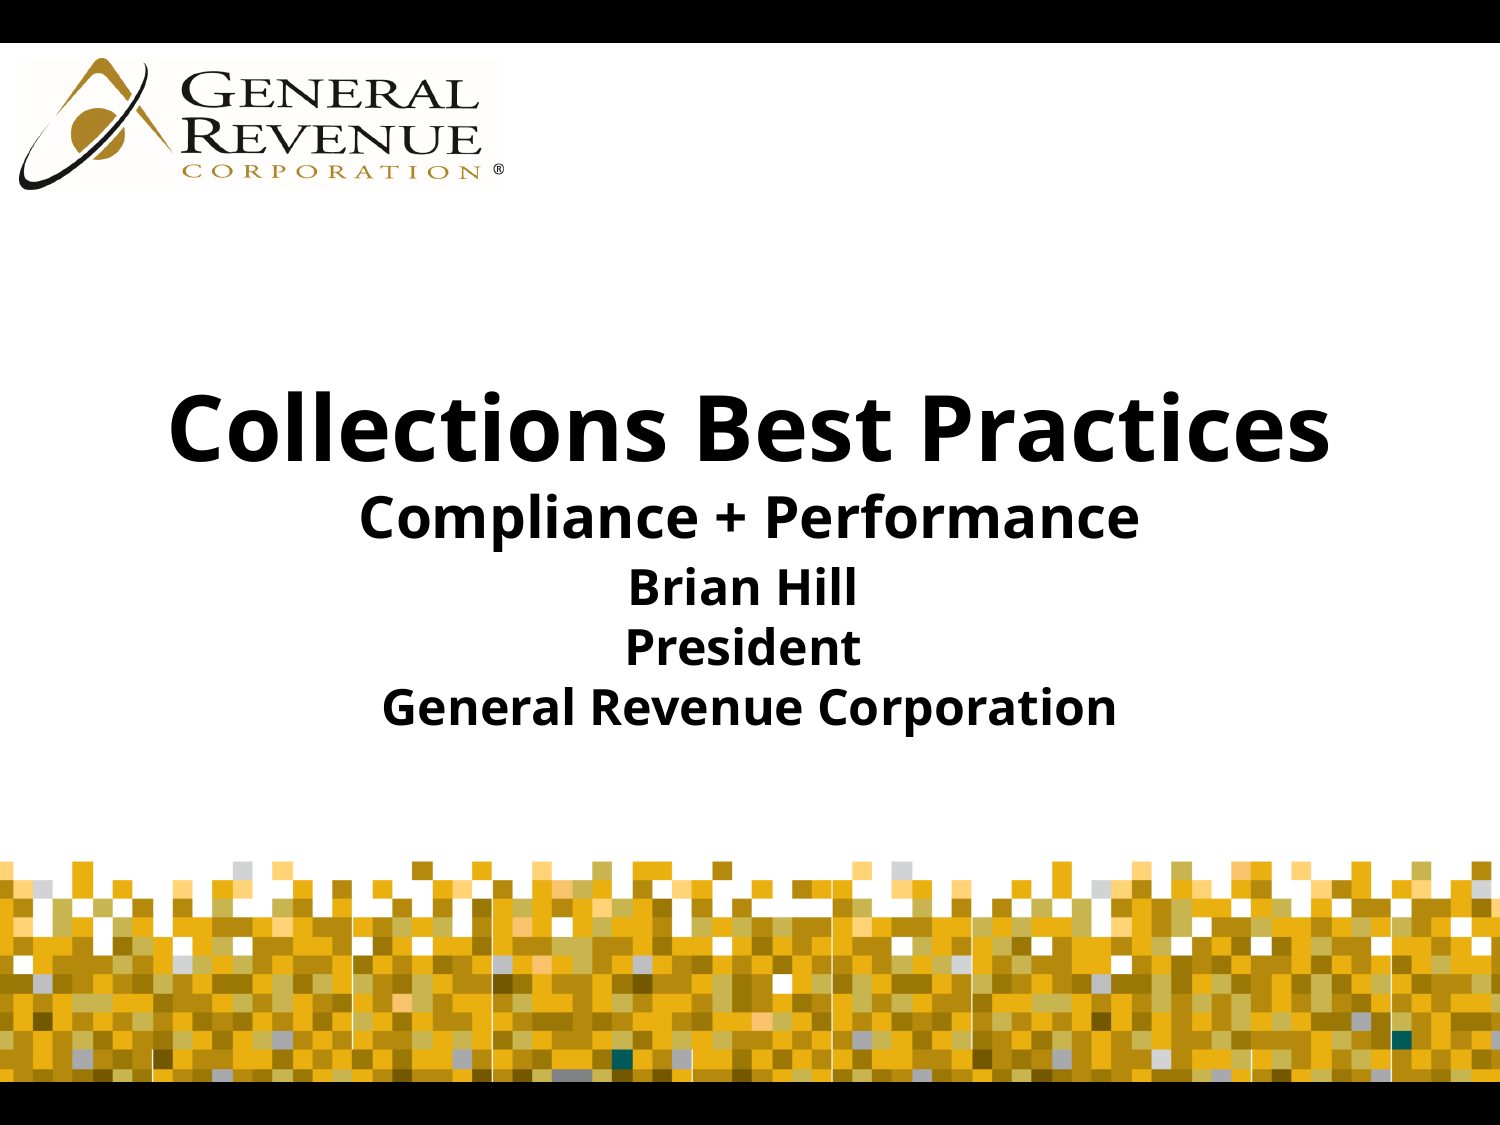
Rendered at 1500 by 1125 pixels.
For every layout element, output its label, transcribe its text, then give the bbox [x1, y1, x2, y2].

text_box Collections Best Practices Compliance + Performance [117, 362, 1383, 668]
picture [0, 857, 1500, 1125]
text_box [0, 0, 1500, 43]
text_box Brian Hill President General Revenue Corporation [318, 548, 1182, 744]
picture [19, 58, 504, 190]
